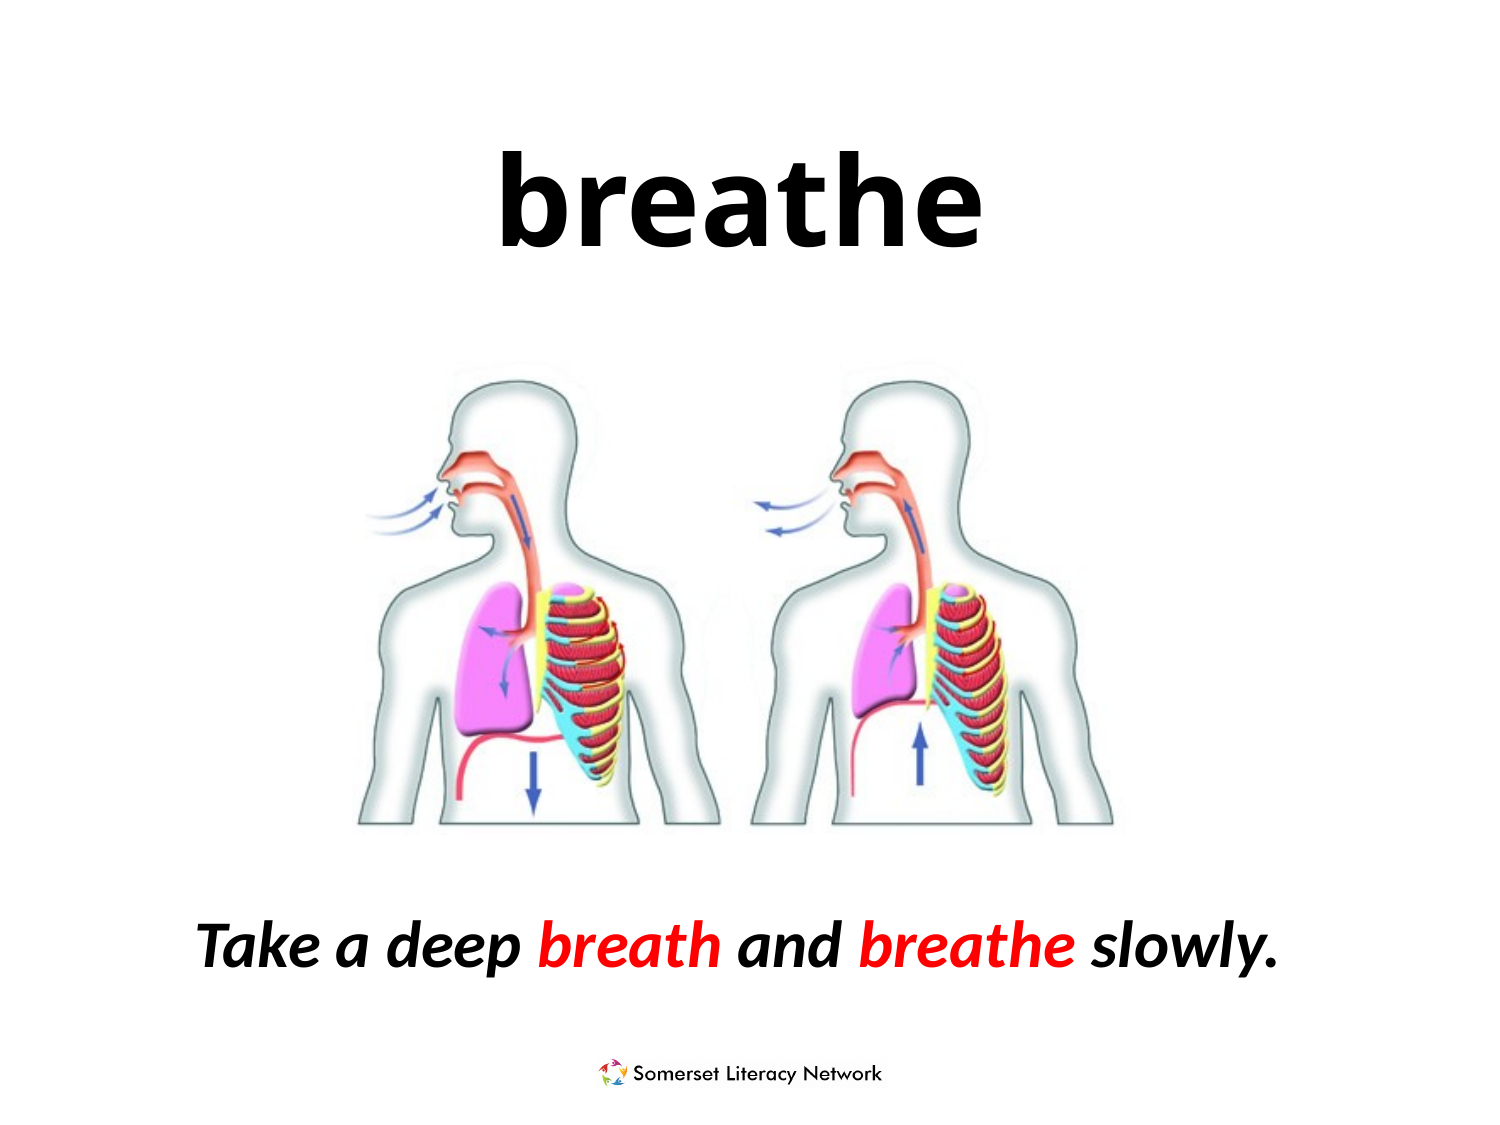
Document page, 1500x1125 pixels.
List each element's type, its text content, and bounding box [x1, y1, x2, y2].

text_box Take a deep breath and breathe slowly. [112, 893, 1365, 988]
footer [512, 1042, 988, 1103]
text_box breathe [478, 113, 1022, 279]
picture [596, 1056, 887, 1088]
picture [352, 349, 1139, 835]
